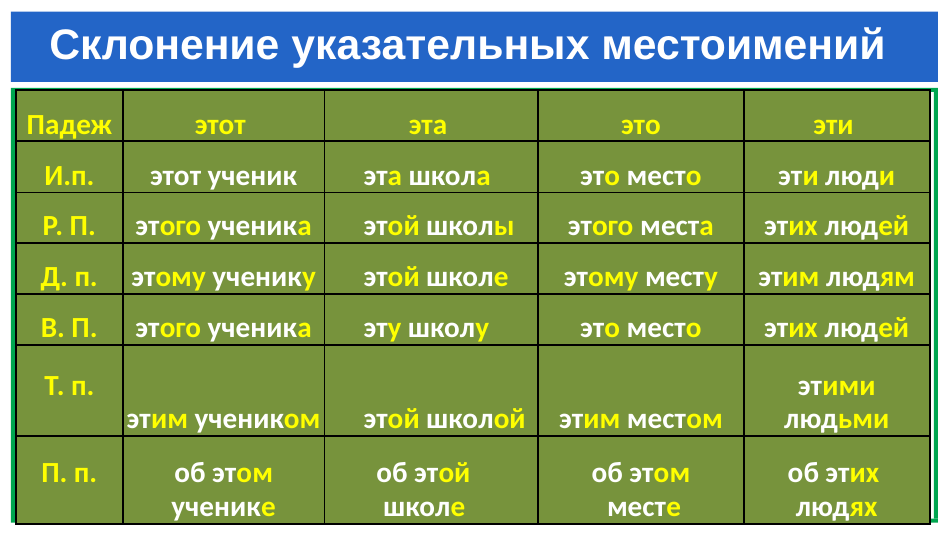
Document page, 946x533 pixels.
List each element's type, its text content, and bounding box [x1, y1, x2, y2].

table_cell этим местом [539, 346, 743, 435]
table_cell об этом ученике [124, 437, 324, 523]
table_cell этот ученик [124, 142, 324, 192]
table_cell этим учеником [124, 346, 324, 435]
table_cell И.п. [17, 142, 122, 192]
table_cell об этих людях [745, 437, 929, 523]
table_cell этим людям [745, 244, 929, 293]
table_cell этими людьми [745, 346, 929, 435]
table_header это [539, 91, 743, 140]
table_cell об этой школе [325, 437, 537, 523]
table_header этот [124, 91, 324, 140]
table_cell В. П. [17, 295, 122, 344]
title Cклонение указательных местоимений [49, 16, 897, 69]
table_cell это место [539, 295, 743, 344]
table_cell этих людей [745, 295, 929, 344]
table_cell эти люди [745, 142, 929, 192]
table_cell П. п. [17, 437, 122, 523]
table_cell этих людей [745, 193, 929, 242]
table_cell Т. п. [17, 346, 122, 435]
table_cell этого ученика [124, 193, 324, 242]
table_header эти [745, 91, 929, 140]
table_cell Р. П. [17, 193, 122, 242]
table_cell это место [539, 142, 743, 192]
table_cell эта школа [325, 142, 537, 192]
table_cell Д. п. [17, 244, 122, 293]
table_cell эту школу [325, 295, 537, 344]
table_header эта [325, 91, 537, 140]
table_cell этому месту [539, 244, 743, 293]
table_cell об этом месте [539, 437, 743, 523]
table_cell этой школе [325, 244, 537, 293]
table_cell этому ученику [124, 244, 324, 293]
table_header Падеж [17, 91, 122, 140]
table_cell этого места [539, 193, 743, 242]
table_cell этой школы [325, 193, 537, 242]
table_cell этой школой [325, 346, 537, 435]
table_cell этого ученика [124, 295, 324, 344]
